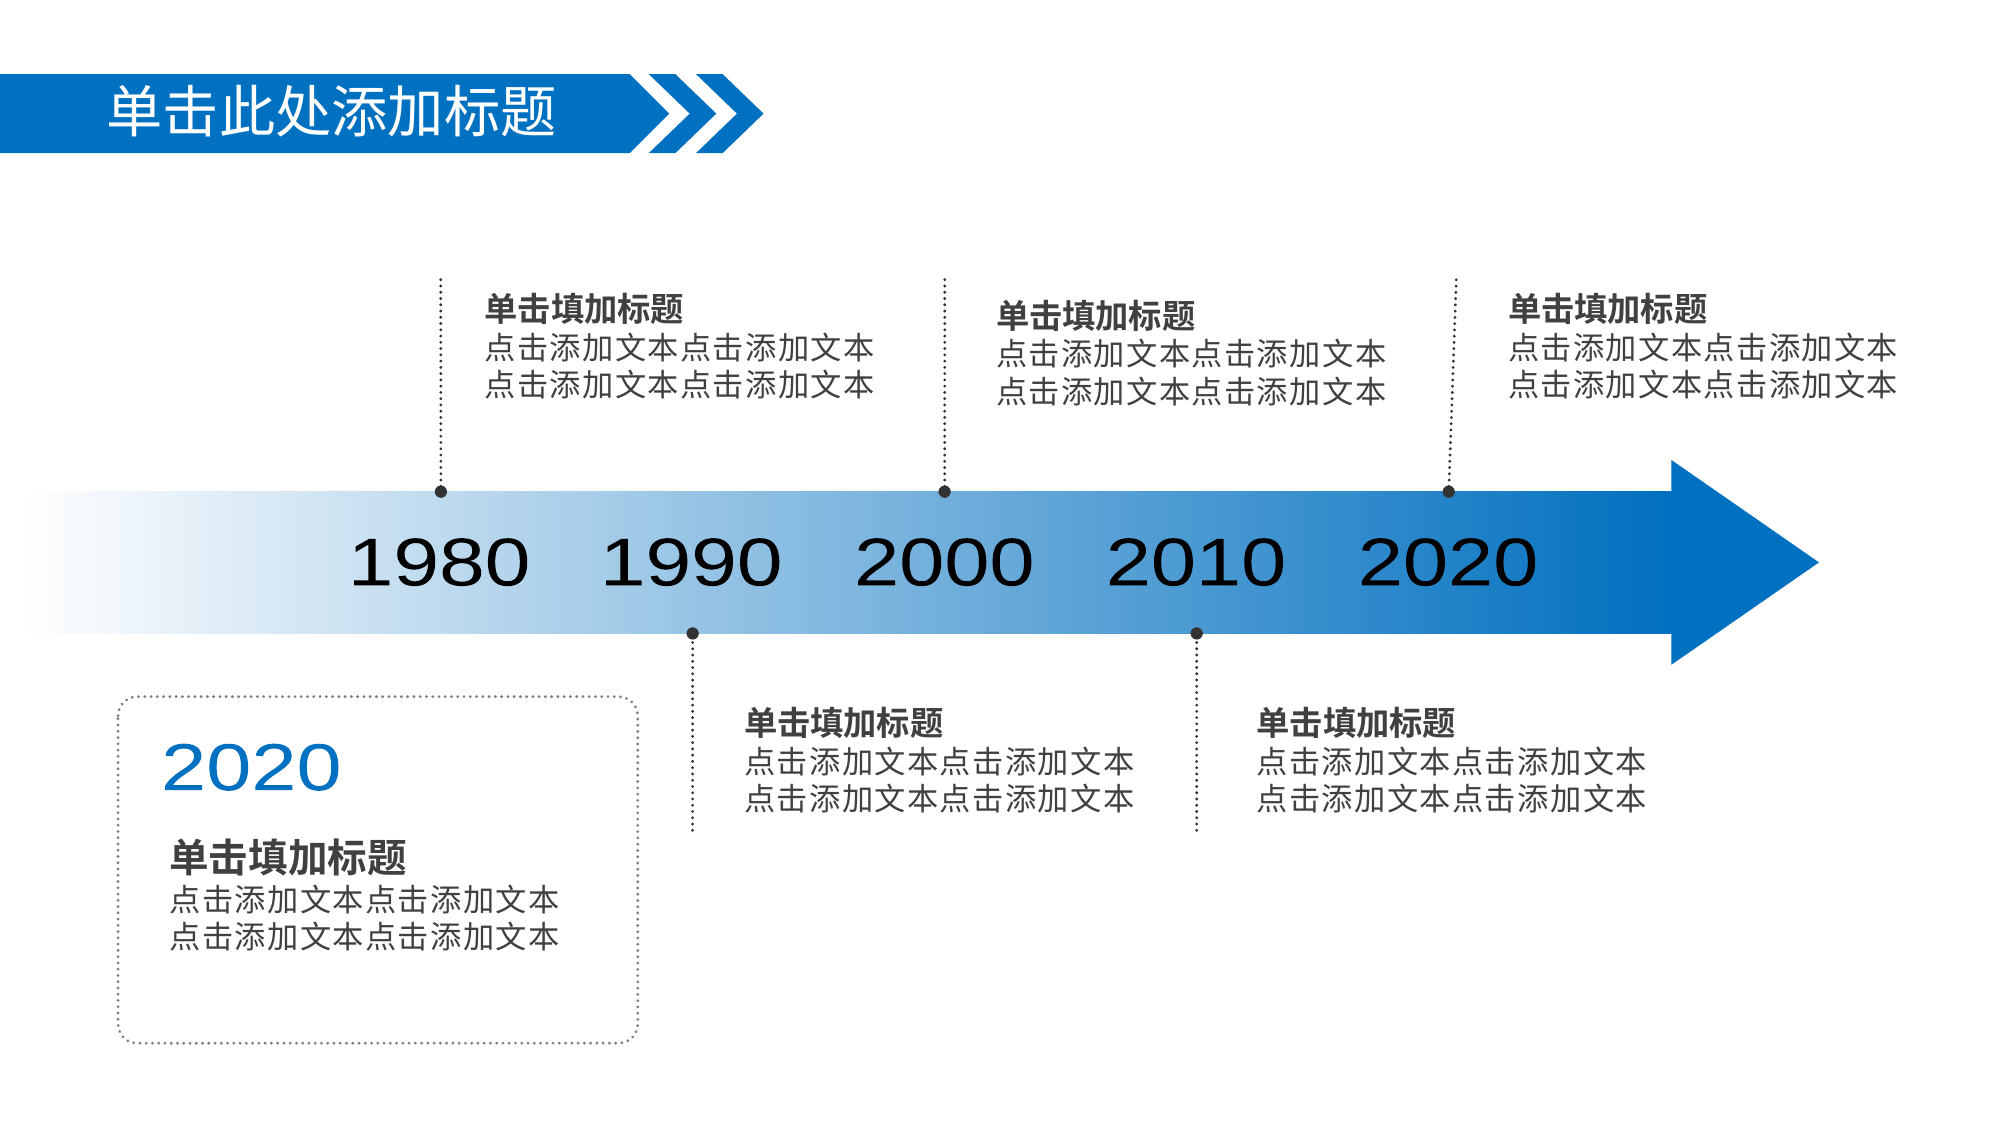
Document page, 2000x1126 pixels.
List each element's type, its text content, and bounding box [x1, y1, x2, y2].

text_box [23, 459, 1820, 666]
text_box 单击填加标题 点击添加文本点击添加文本 点击添加文本点击添加文本 [976, 284, 1417, 420]
text_box 单击填加标题 点击添加文本点击添加文本 点击添加文本点击添加文本 [1488, 278, 1929, 414]
text_box [627, 72, 672, 156]
text_box [118, 696, 638, 1044]
text_box 单击此处添加标题 [86, 66, 627, 161]
text_box 单击填加标题 点击添加文本点击添加文本 点击添加文本点击添加文本 [724, 692, 1166, 827]
text_box 单击填加标题 点击添加文本点击添加文本 点击添加文本点击添加文本 [464, 278, 906, 414]
text_box [694, 72, 766, 156]
text_box 单击填加标题 点击添加文本点击添加文本 点击添加文本点击添加文本 [1236, 692, 1678, 827]
text_box [0, 72, 86, 156]
text_box [646, 72, 719, 156]
text_box 单击填加标题 点击添加文本点击添加文本 点击添加文本点击添加文本 [149, 822, 591, 965]
